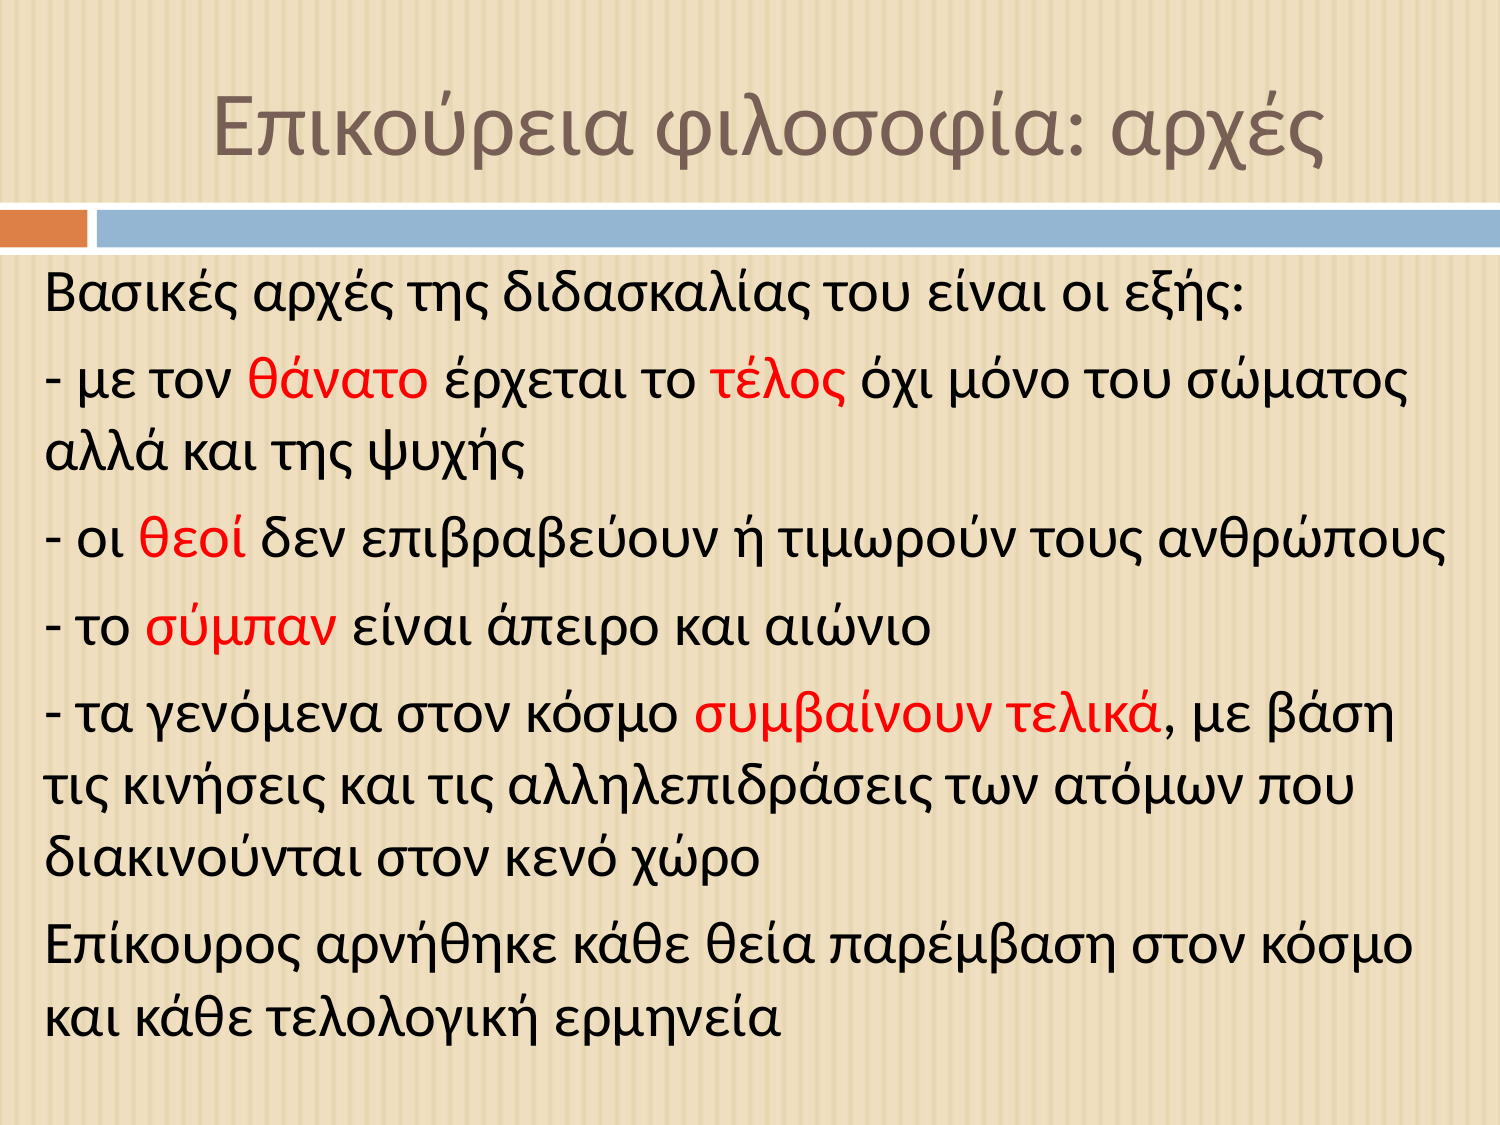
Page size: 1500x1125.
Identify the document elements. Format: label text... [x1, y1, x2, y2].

title Επικούρεια φιλοσοφία: αρχές [100, 37, 1439, 201]
list Βασικές αρχές της διδασκαλίας του είναι οι εξής: - με τον θάνατο έρχεται το τέλος όχι μόνο του σώματος αλλά και της ψυχής - οι θεοί δεν επιβραβεύουν ή τιμωρούν τους ανθρώπους - το σύμπαν είναι άπειρο και αιώνιο - τα γενόμενα στον κόσμο συμβαίνουν τελικά, με βάση τις κινήσεις και τις αλληλεπιδράσεις των ατόμων που διακινούνται στον κενό χώρο Επίκουρος αρνήθηκε κάθε θεία παρέμβαση στον κόσμο και κάθε τελολογική ερμηνεία [29, 243, 1471, 1107]
picture [0, 255, 1500, 1125]
picture [0, 0, 1500, 202]
